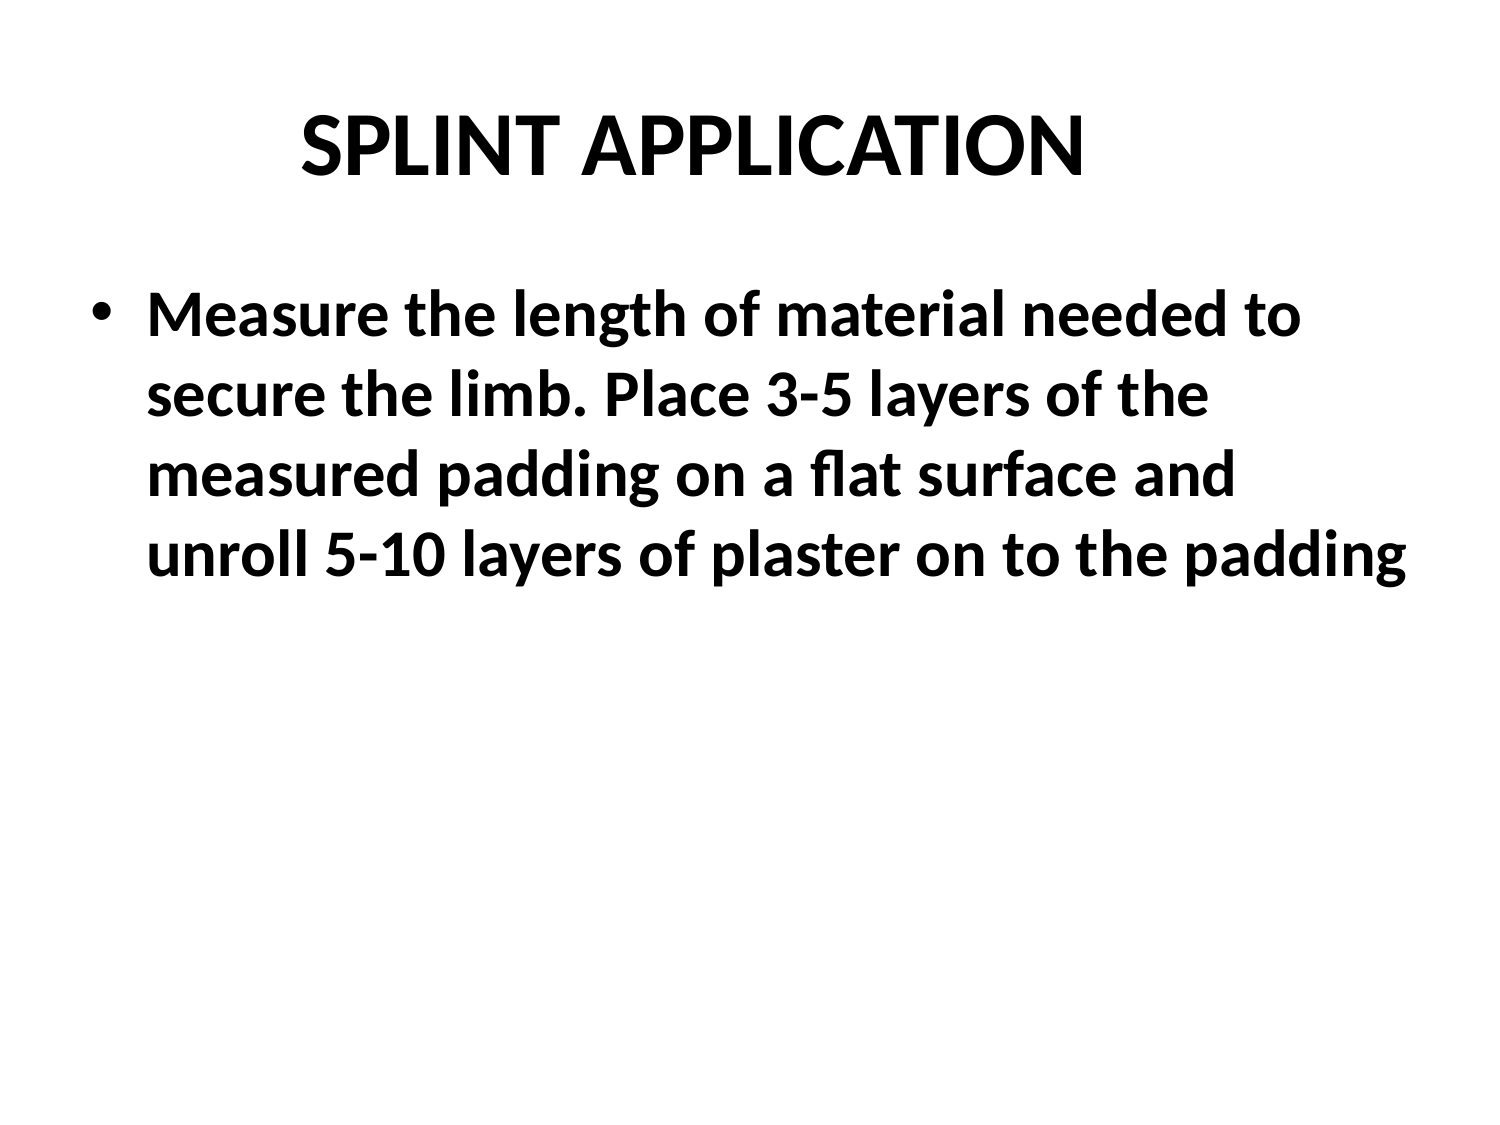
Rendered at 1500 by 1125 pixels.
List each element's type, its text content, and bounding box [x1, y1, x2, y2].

list Measure the length of material needed to secure the limb. Place 3-5 layers of the measured padding on a flat surface and unroll 5-10 layers of plaster on to the padding [75, 262, 1425, 1005]
title SPLINT APPLICATION [75, 45, 1425, 233]
